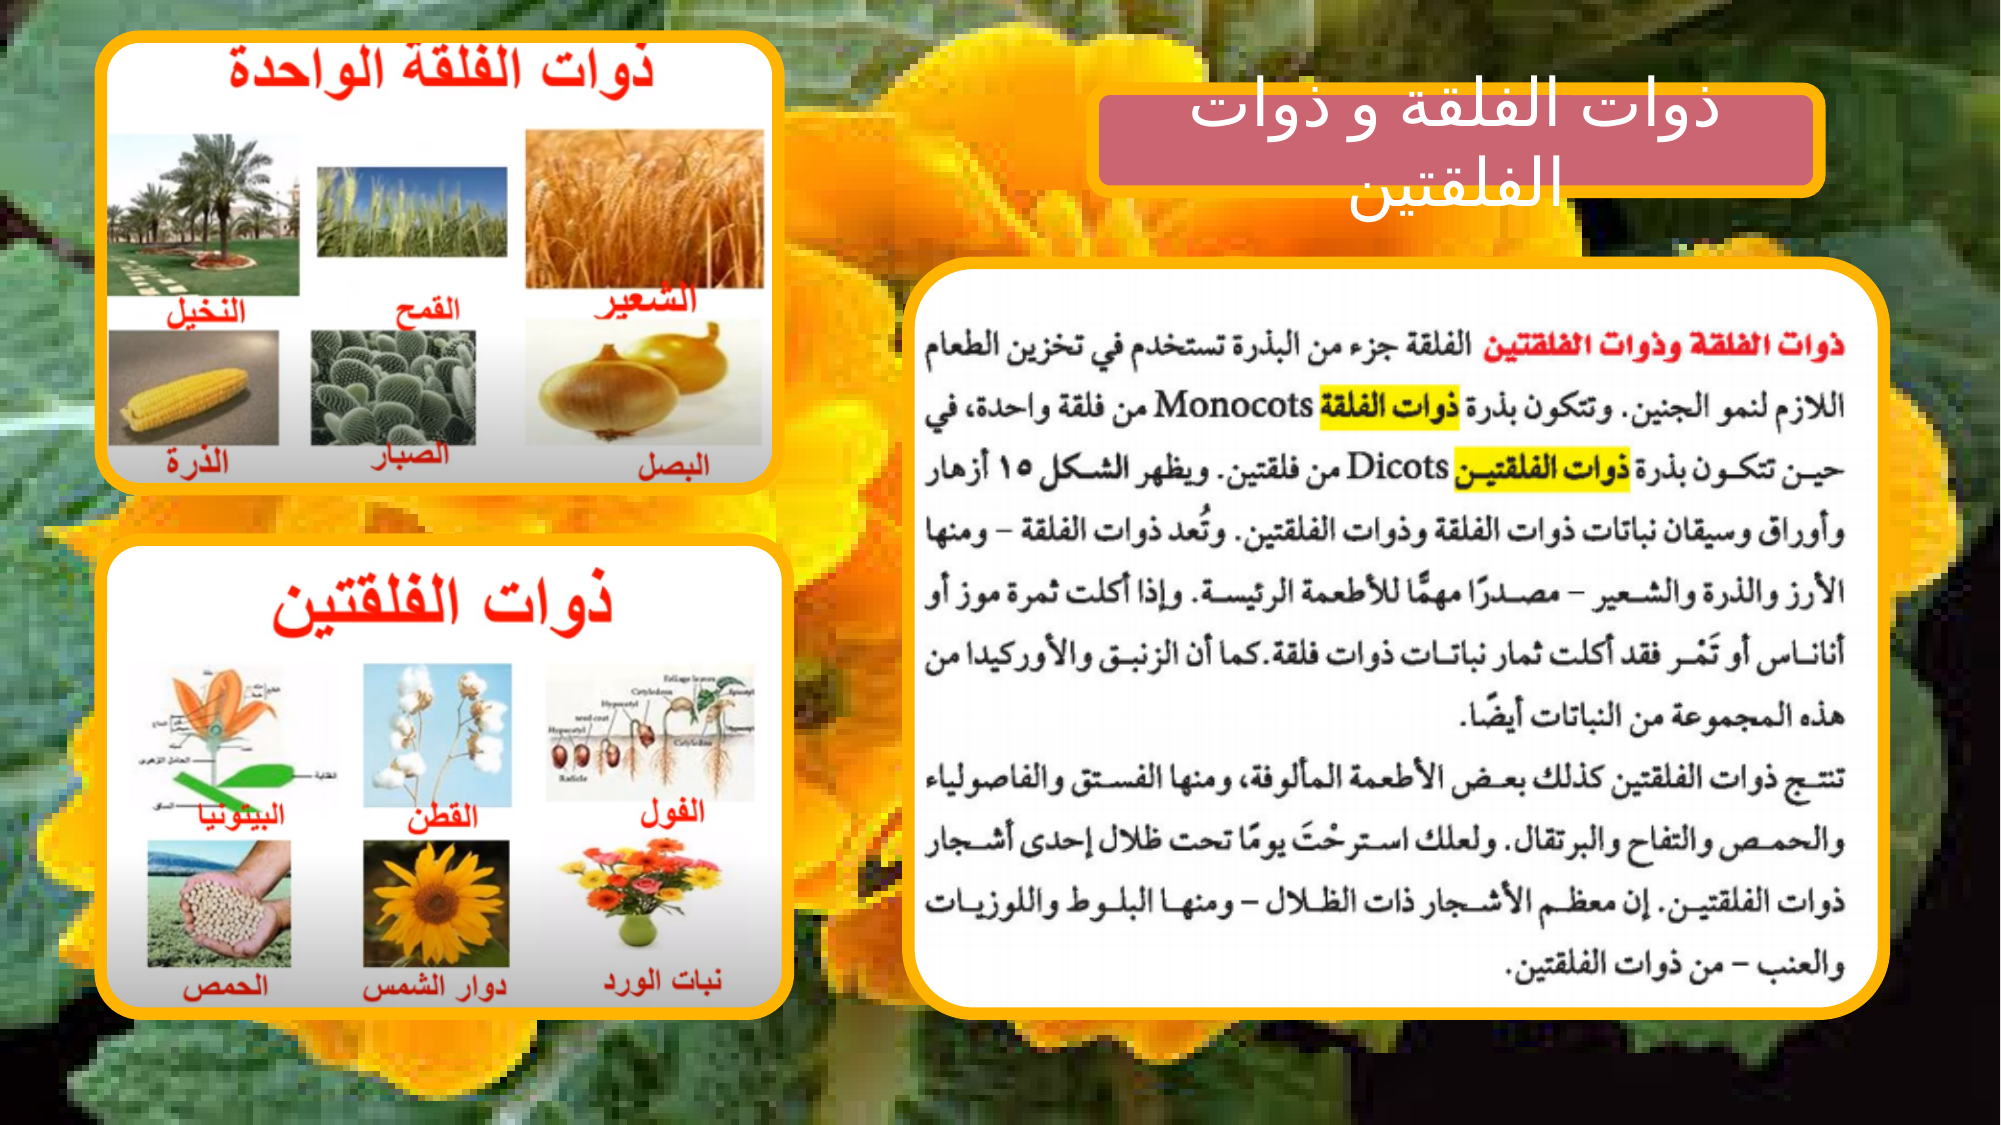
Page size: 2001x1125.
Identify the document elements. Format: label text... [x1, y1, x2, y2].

picture [0, 0, 2001, 1125]
text_box ذوات الفلقة و ذوات الفلقتين [1091, 87, 1821, 193]
